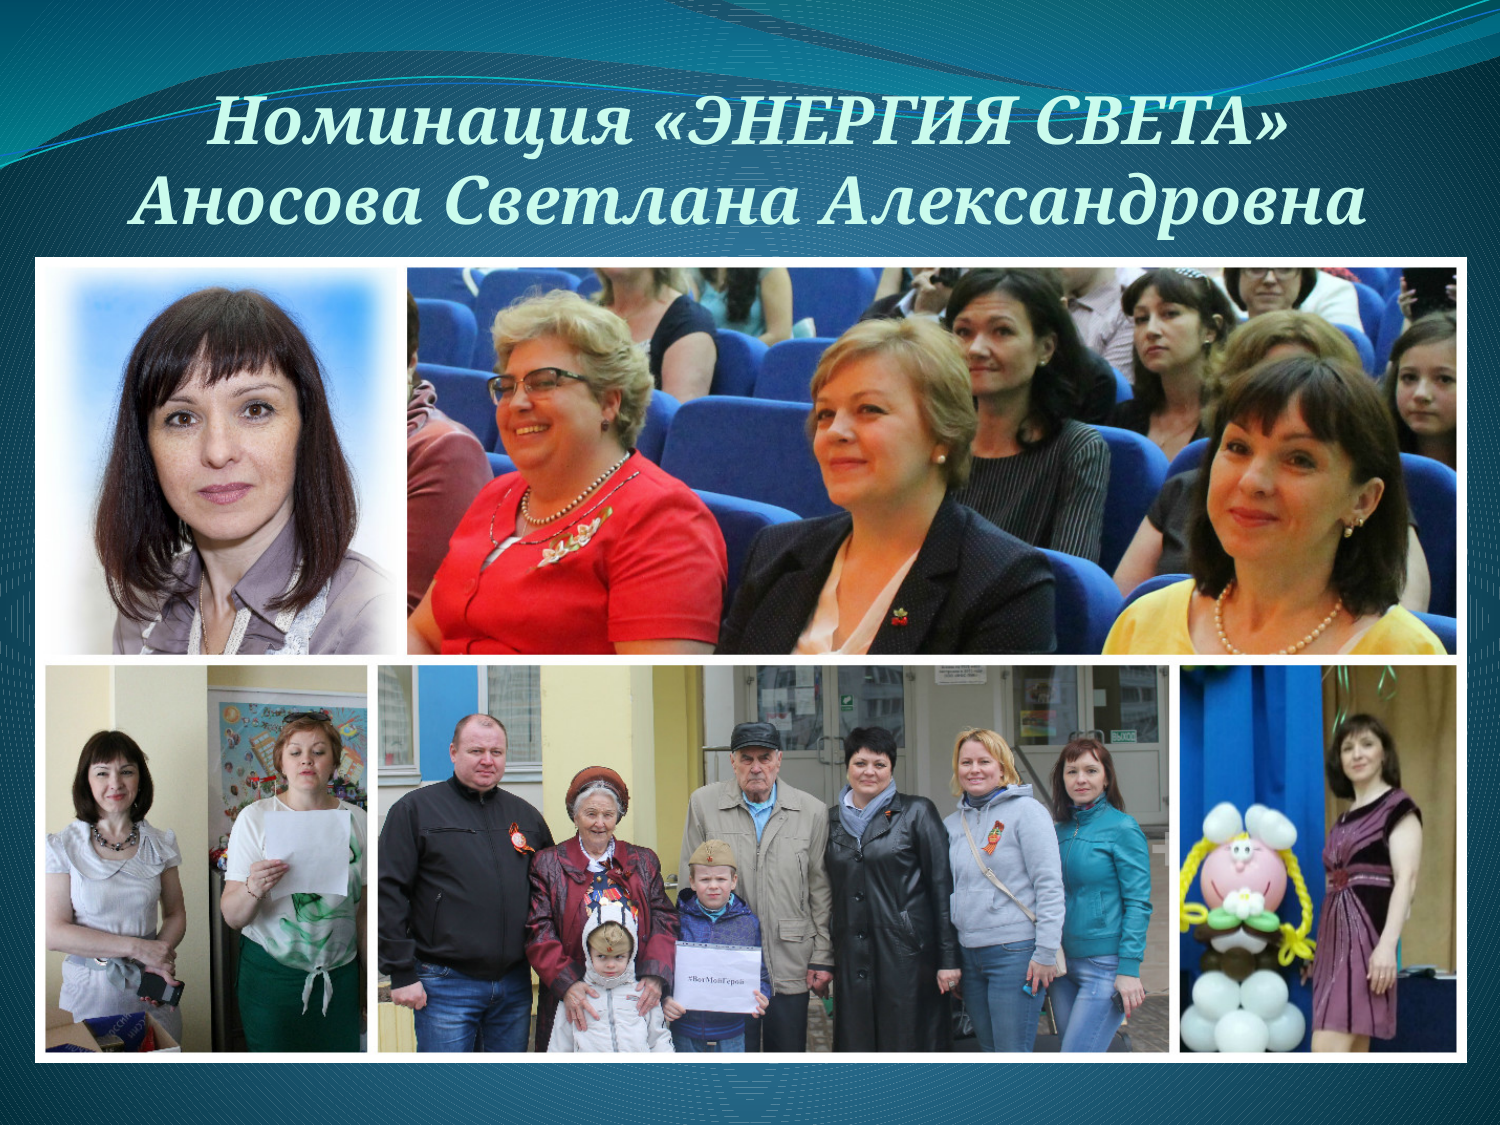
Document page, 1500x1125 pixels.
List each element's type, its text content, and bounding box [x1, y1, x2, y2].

picture [34, 257, 1467, 1063]
text_box Номинация «ЭНЕРГИЯ СВЕТА» Аносова Светлана Александровна [70, 70, 1430, 246]
